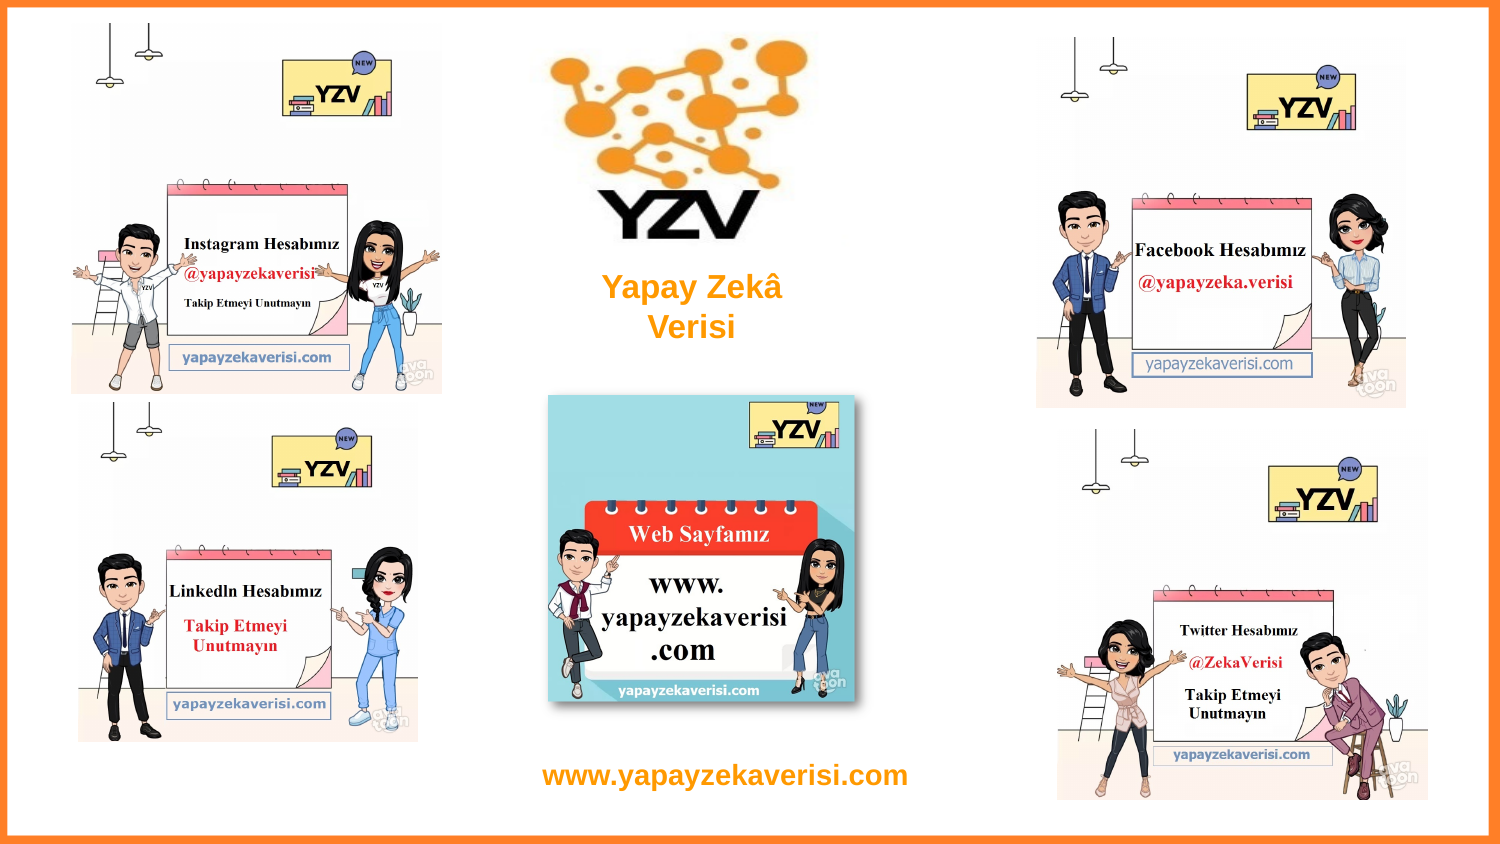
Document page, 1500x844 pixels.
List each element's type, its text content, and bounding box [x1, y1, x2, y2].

text_box www.yapayzekaverisi.com [527, 741, 953, 807]
picture [0, 0, 1500, 844]
text_box [420, 361, 1335, 501]
text_box Yapay Zekâ Verisi [586, 250, 811, 360]
